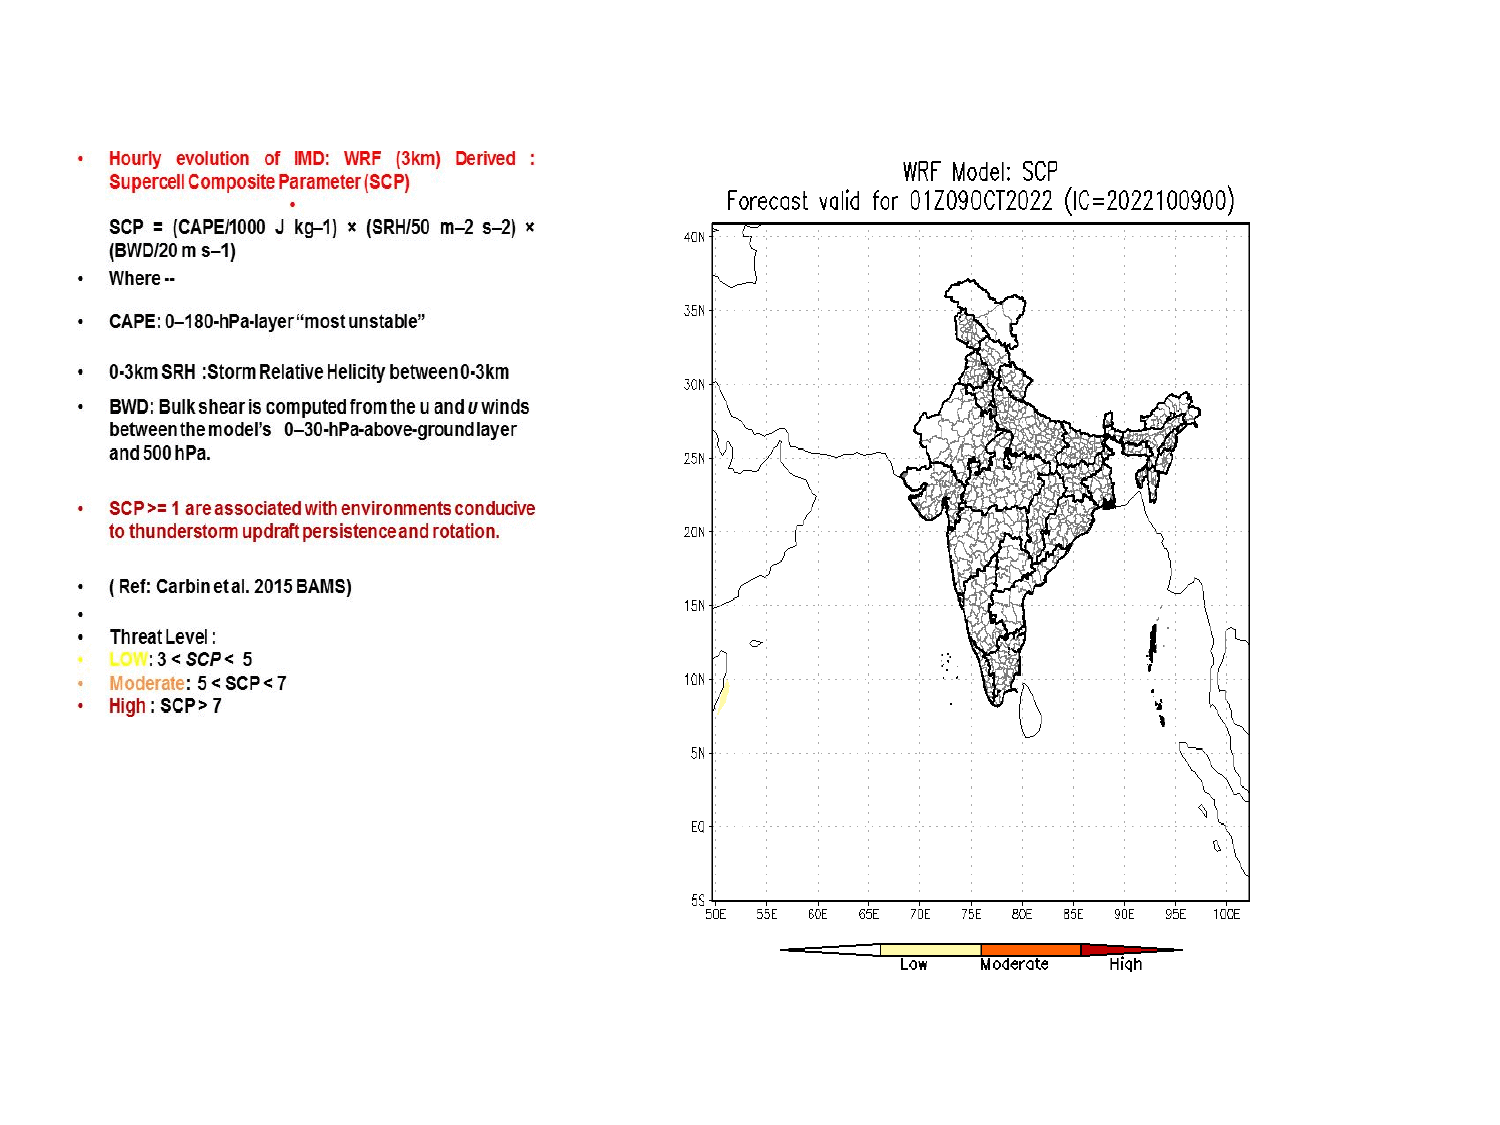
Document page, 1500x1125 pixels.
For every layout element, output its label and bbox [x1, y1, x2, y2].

picture [74, 149, 1426, 976]
